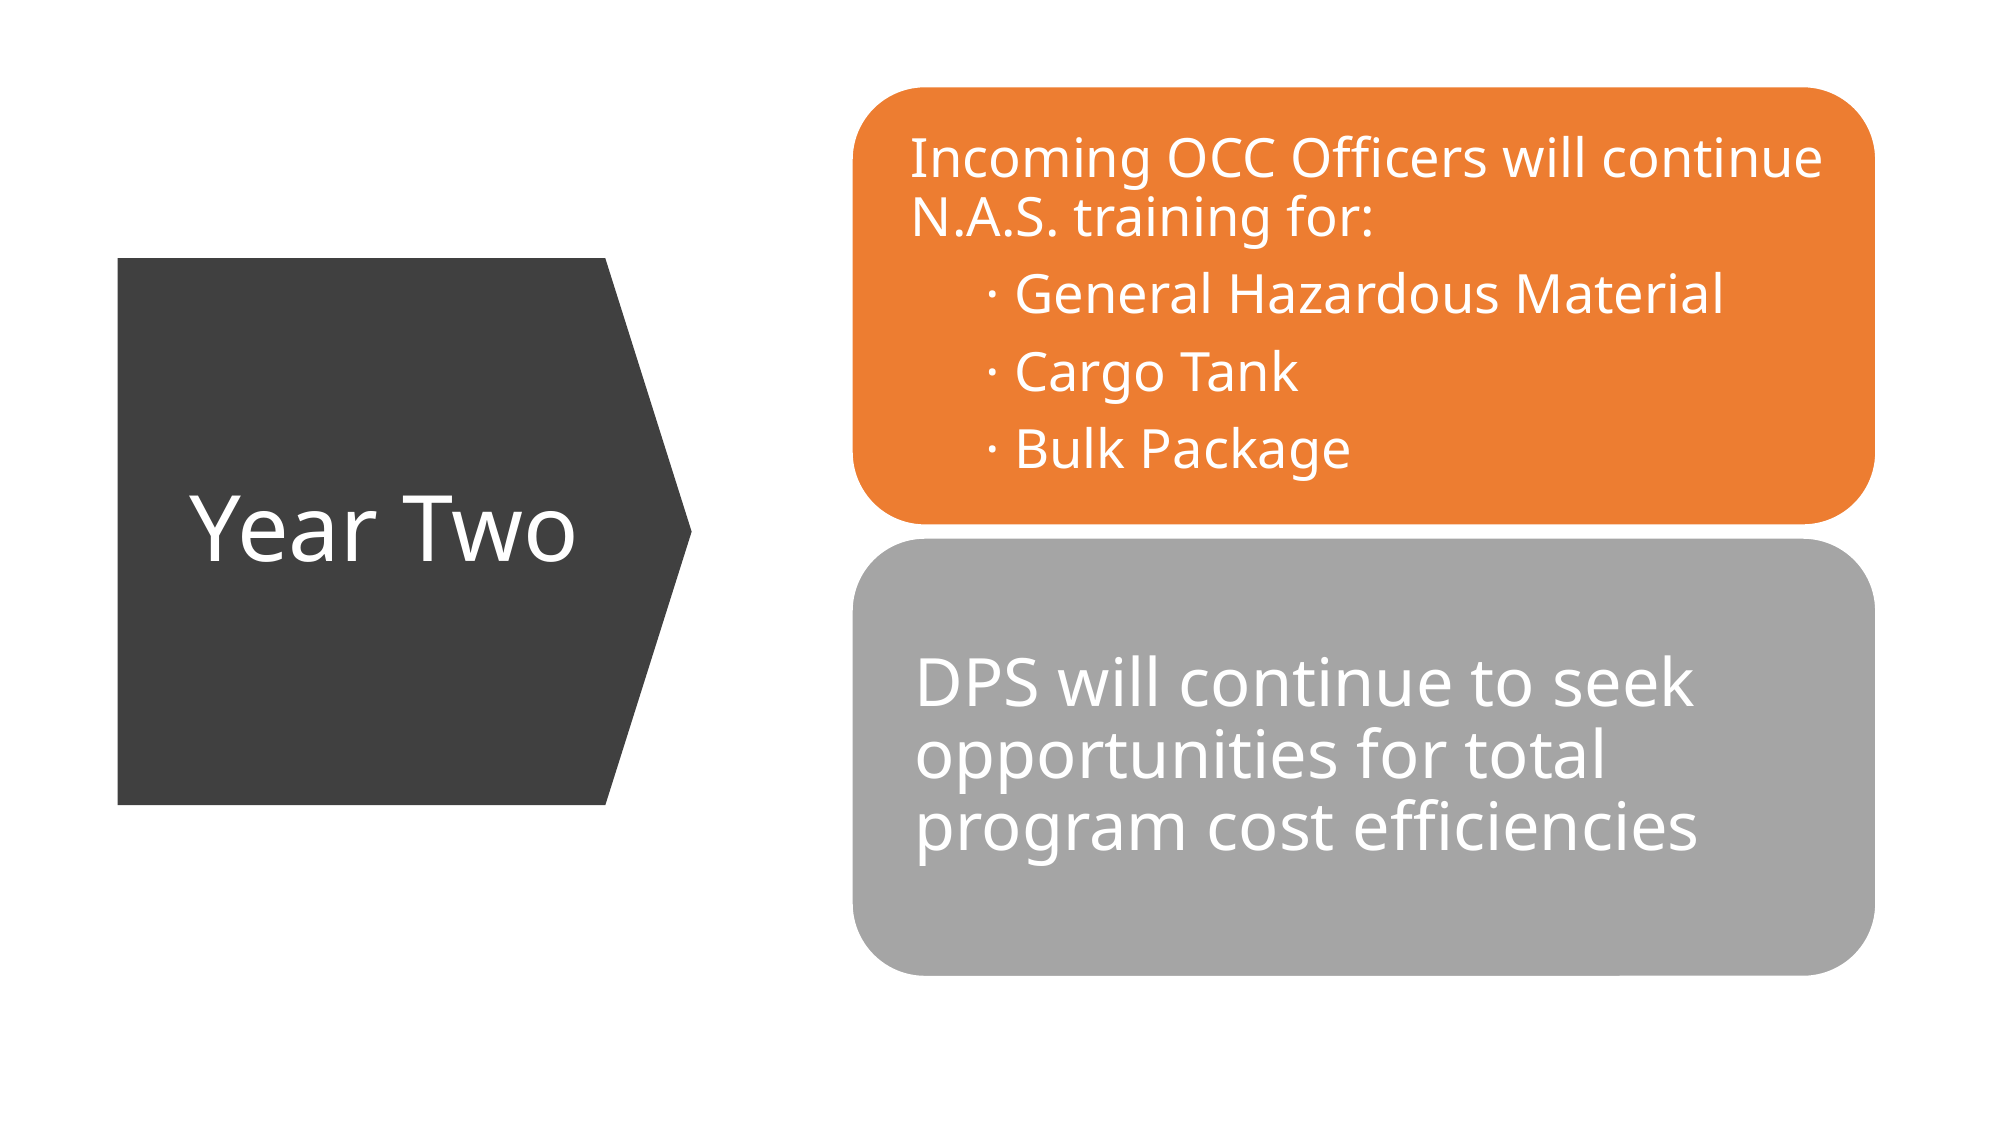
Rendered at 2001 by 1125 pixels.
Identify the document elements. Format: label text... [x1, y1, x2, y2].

title Year Two [168, 322, 601, 741]
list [851, 73, 1877, 991]
text_box [116, 257, 693, 807]
